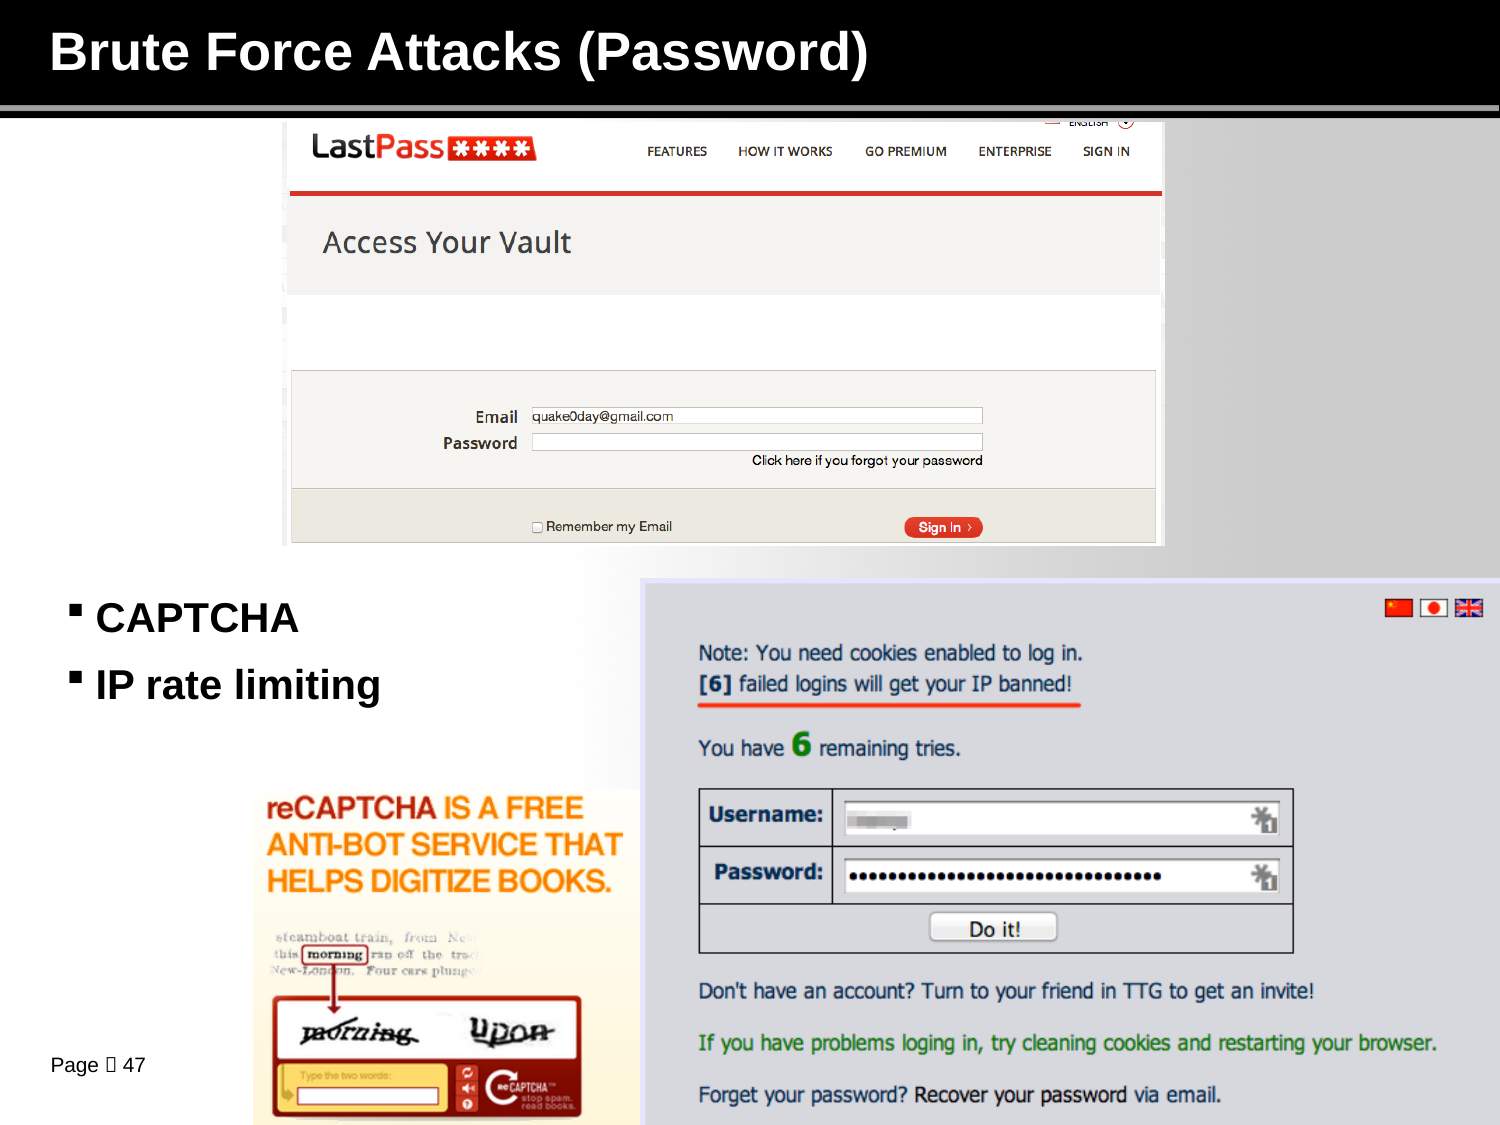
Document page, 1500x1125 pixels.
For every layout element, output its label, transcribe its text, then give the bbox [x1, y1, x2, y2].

list CAPTCHA IP rate limiting [65, 590, 635, 1125]
picture [0, 0, 1500, 1125]
title Brute Force Attacks (Password) [49, 16, 1447, 123]
